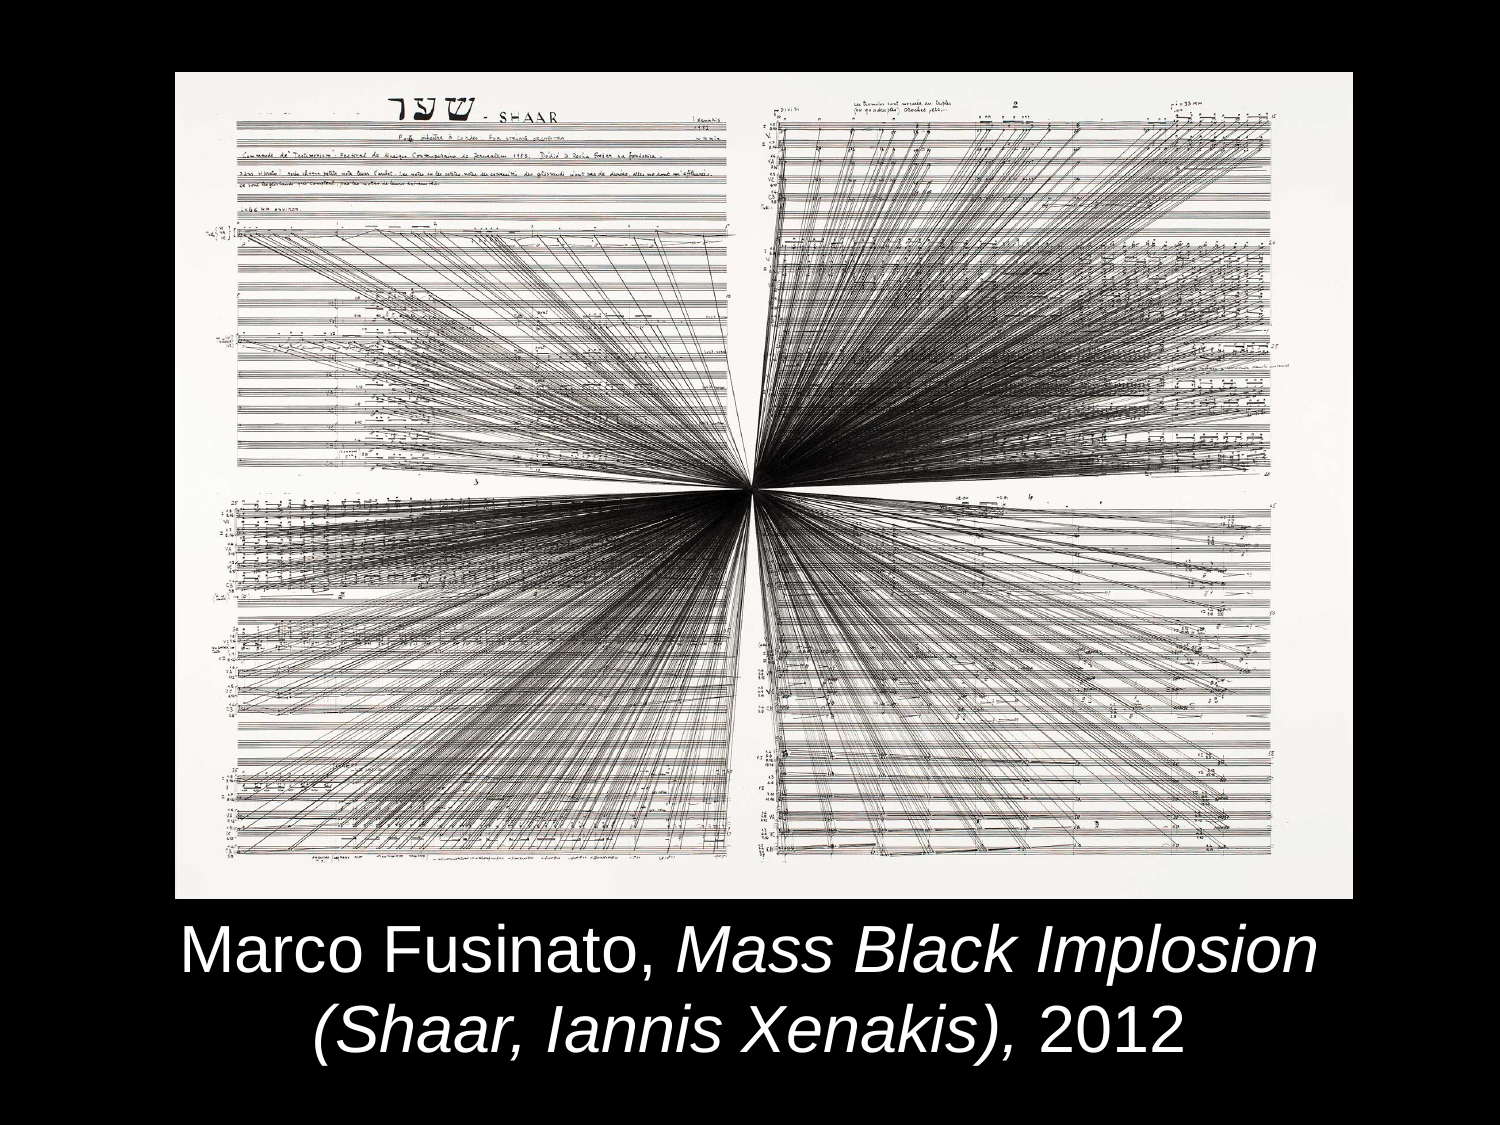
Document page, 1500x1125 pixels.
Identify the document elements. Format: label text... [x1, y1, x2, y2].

list Marco Fusinato, Mass Black Implosion (Shaar, Iannis Xenakis), 2012 [51, 898, 1449, 1078]
picture [175, 72, 1353, 899]
